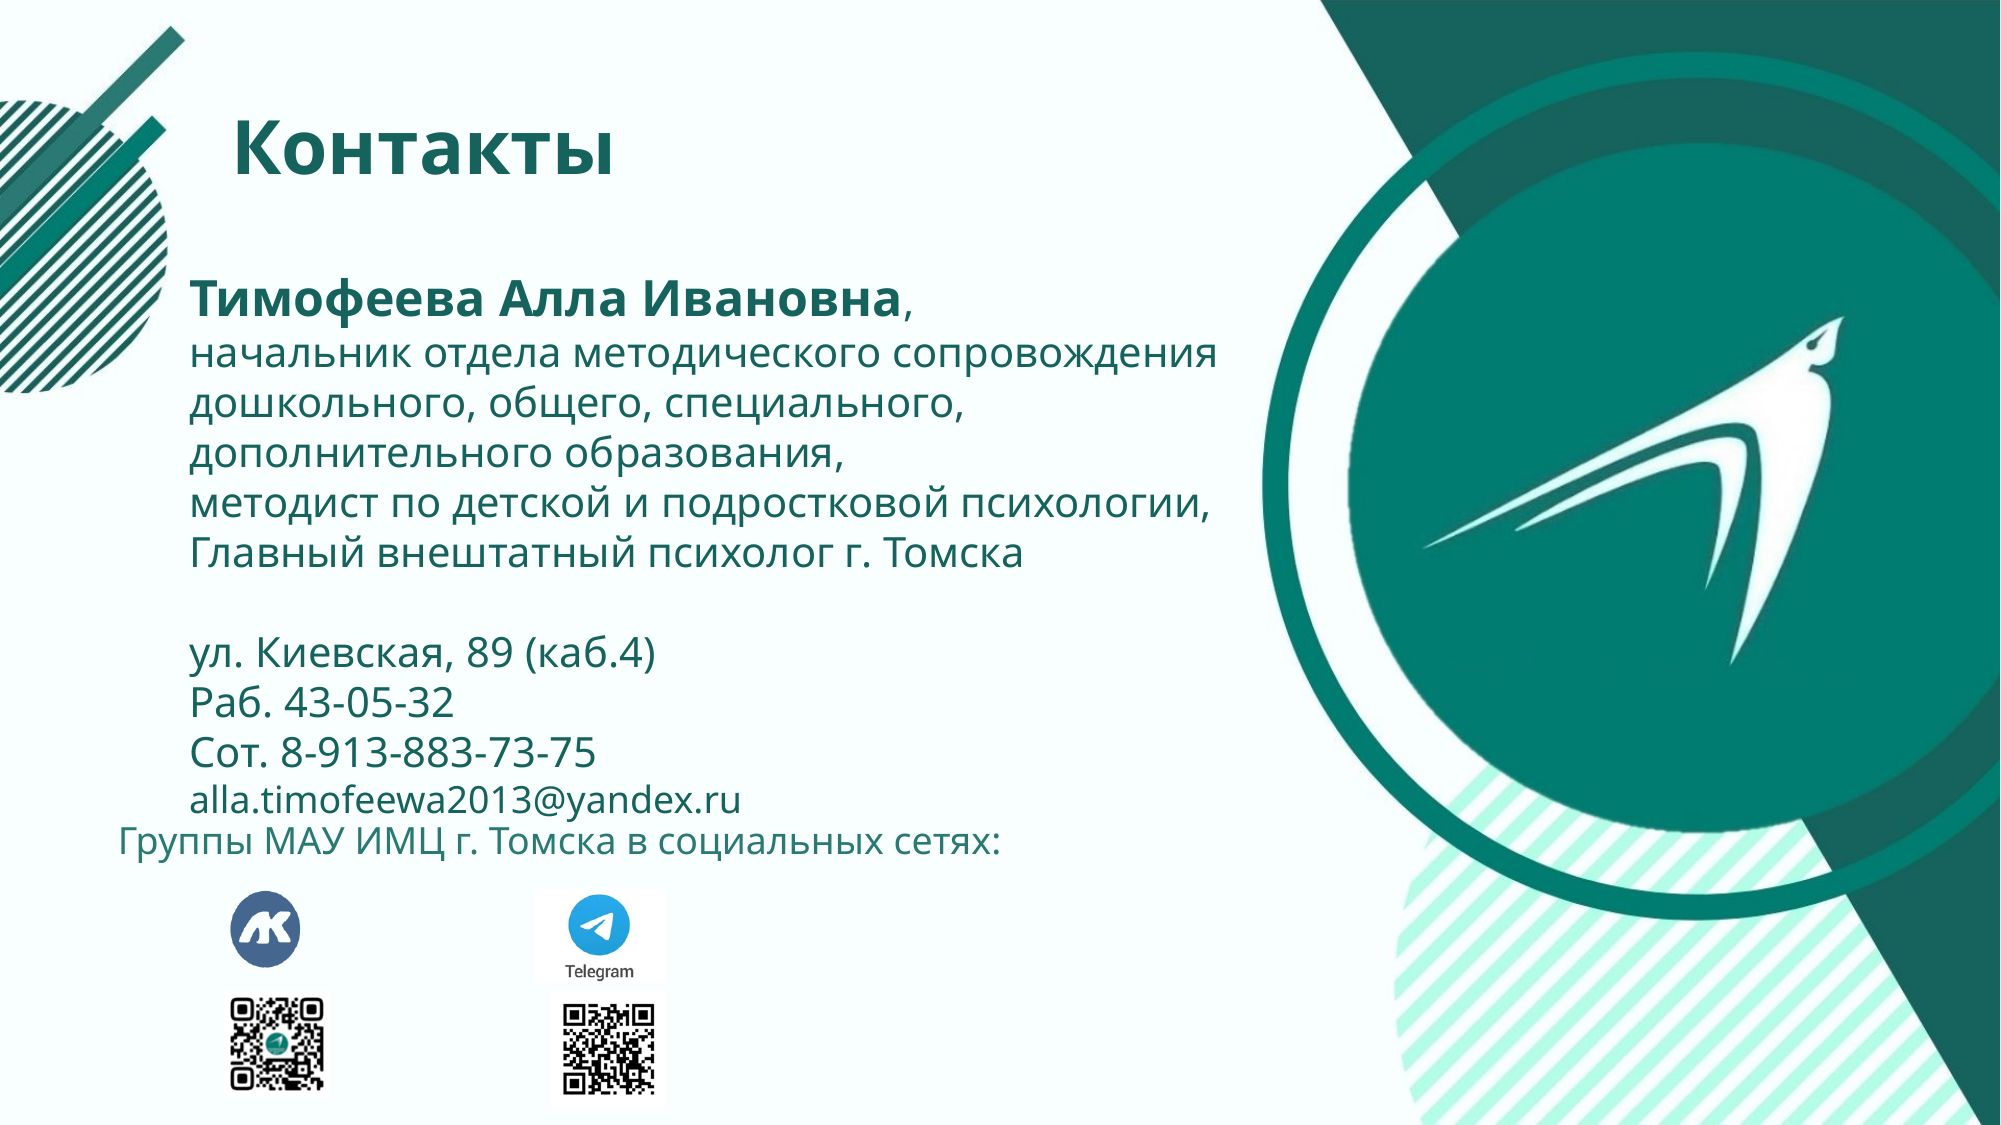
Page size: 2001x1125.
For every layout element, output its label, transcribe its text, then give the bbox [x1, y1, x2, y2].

picture [0, 0, 2001, 1125]
text_box Контакты [216, 92, 1182, 198]
text_box Группы МАУ ИМЦ г. Томска в социальных сетях: [103, 809, 1069, 870]
text_box Тимофеева Алла Ивановна, начальник отдела методического сопровождения дошкольного, общего, специального, дополнительного образования, методист по детской и подростковой психологии, Главный внештатный психолог г. Томска ул. Киевская, 89 (каб.4) Раб. 43-05-32 Сот. 8-913-883-73-75 alla.timofeewa2013@yandex.ru [174, 198, 1347, 829]
